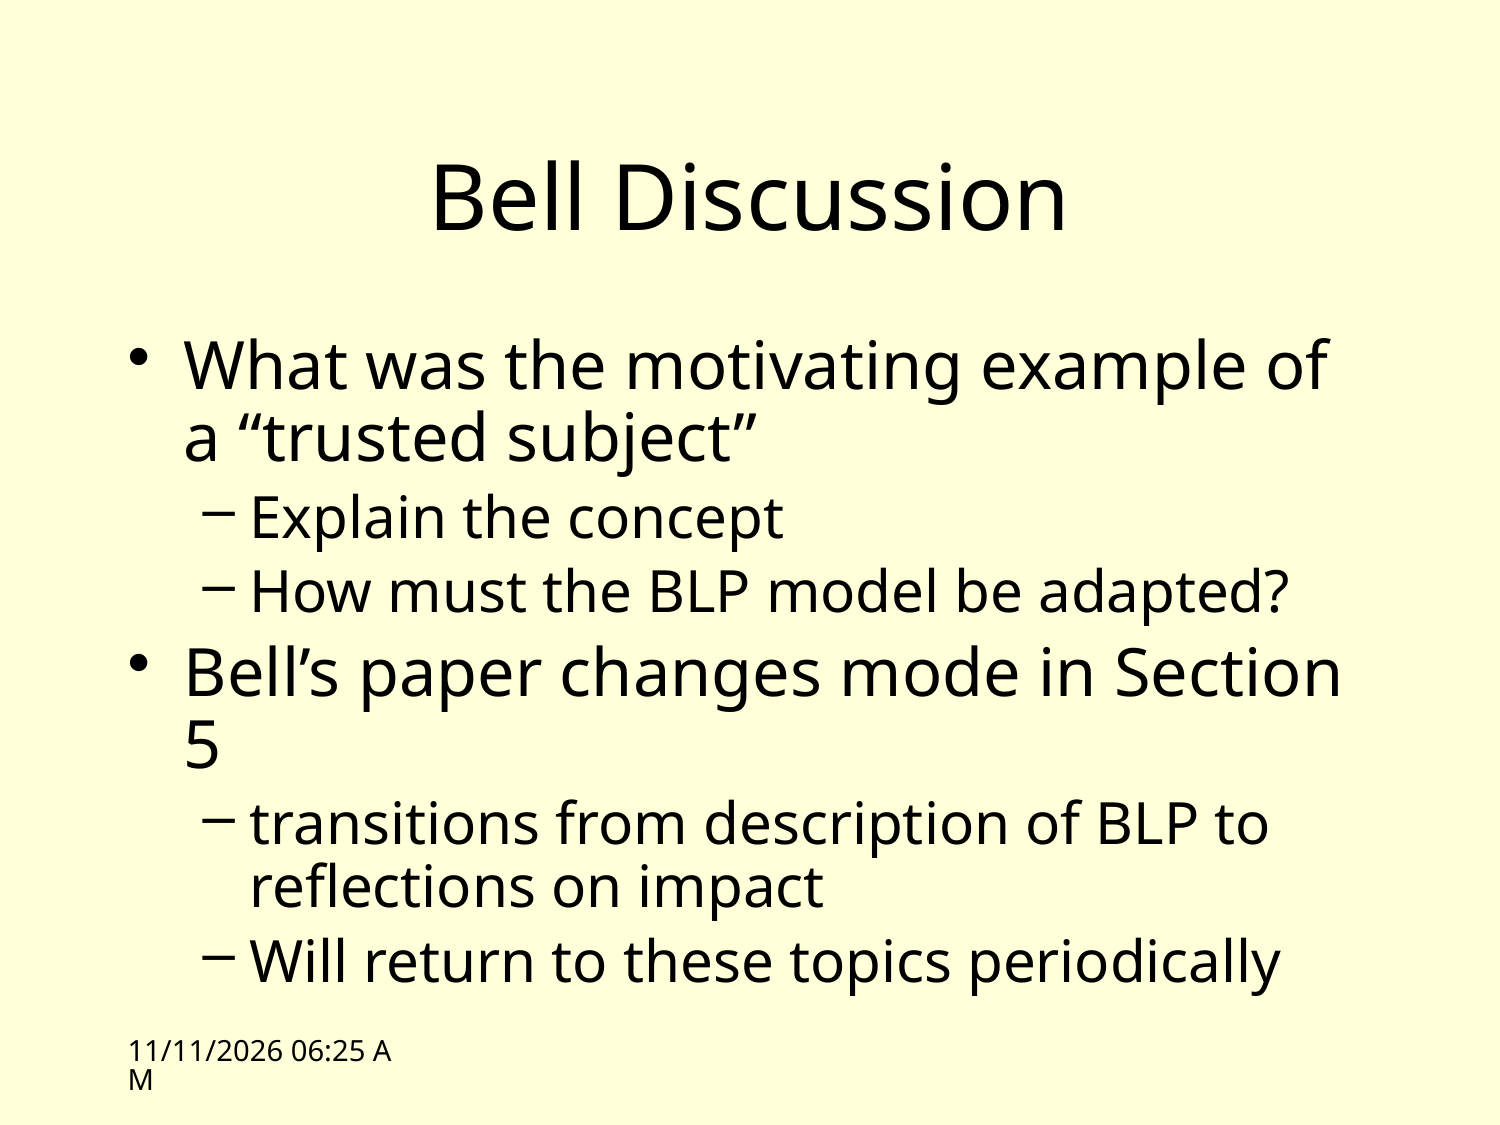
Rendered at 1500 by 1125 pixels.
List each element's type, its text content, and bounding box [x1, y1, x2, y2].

list What was the motivating example of a “trusted subject” Explain the concept How must the BLP model be adapted? Bell’s paper changes mode in Section 5 transitions from description of BLP to reflections on impact Will return to these topics periodically [112, 324, 1388, 1001]
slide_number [112, 1024, 426, 1101]
title Bell Discussion [112, 99, 1388, 288]
